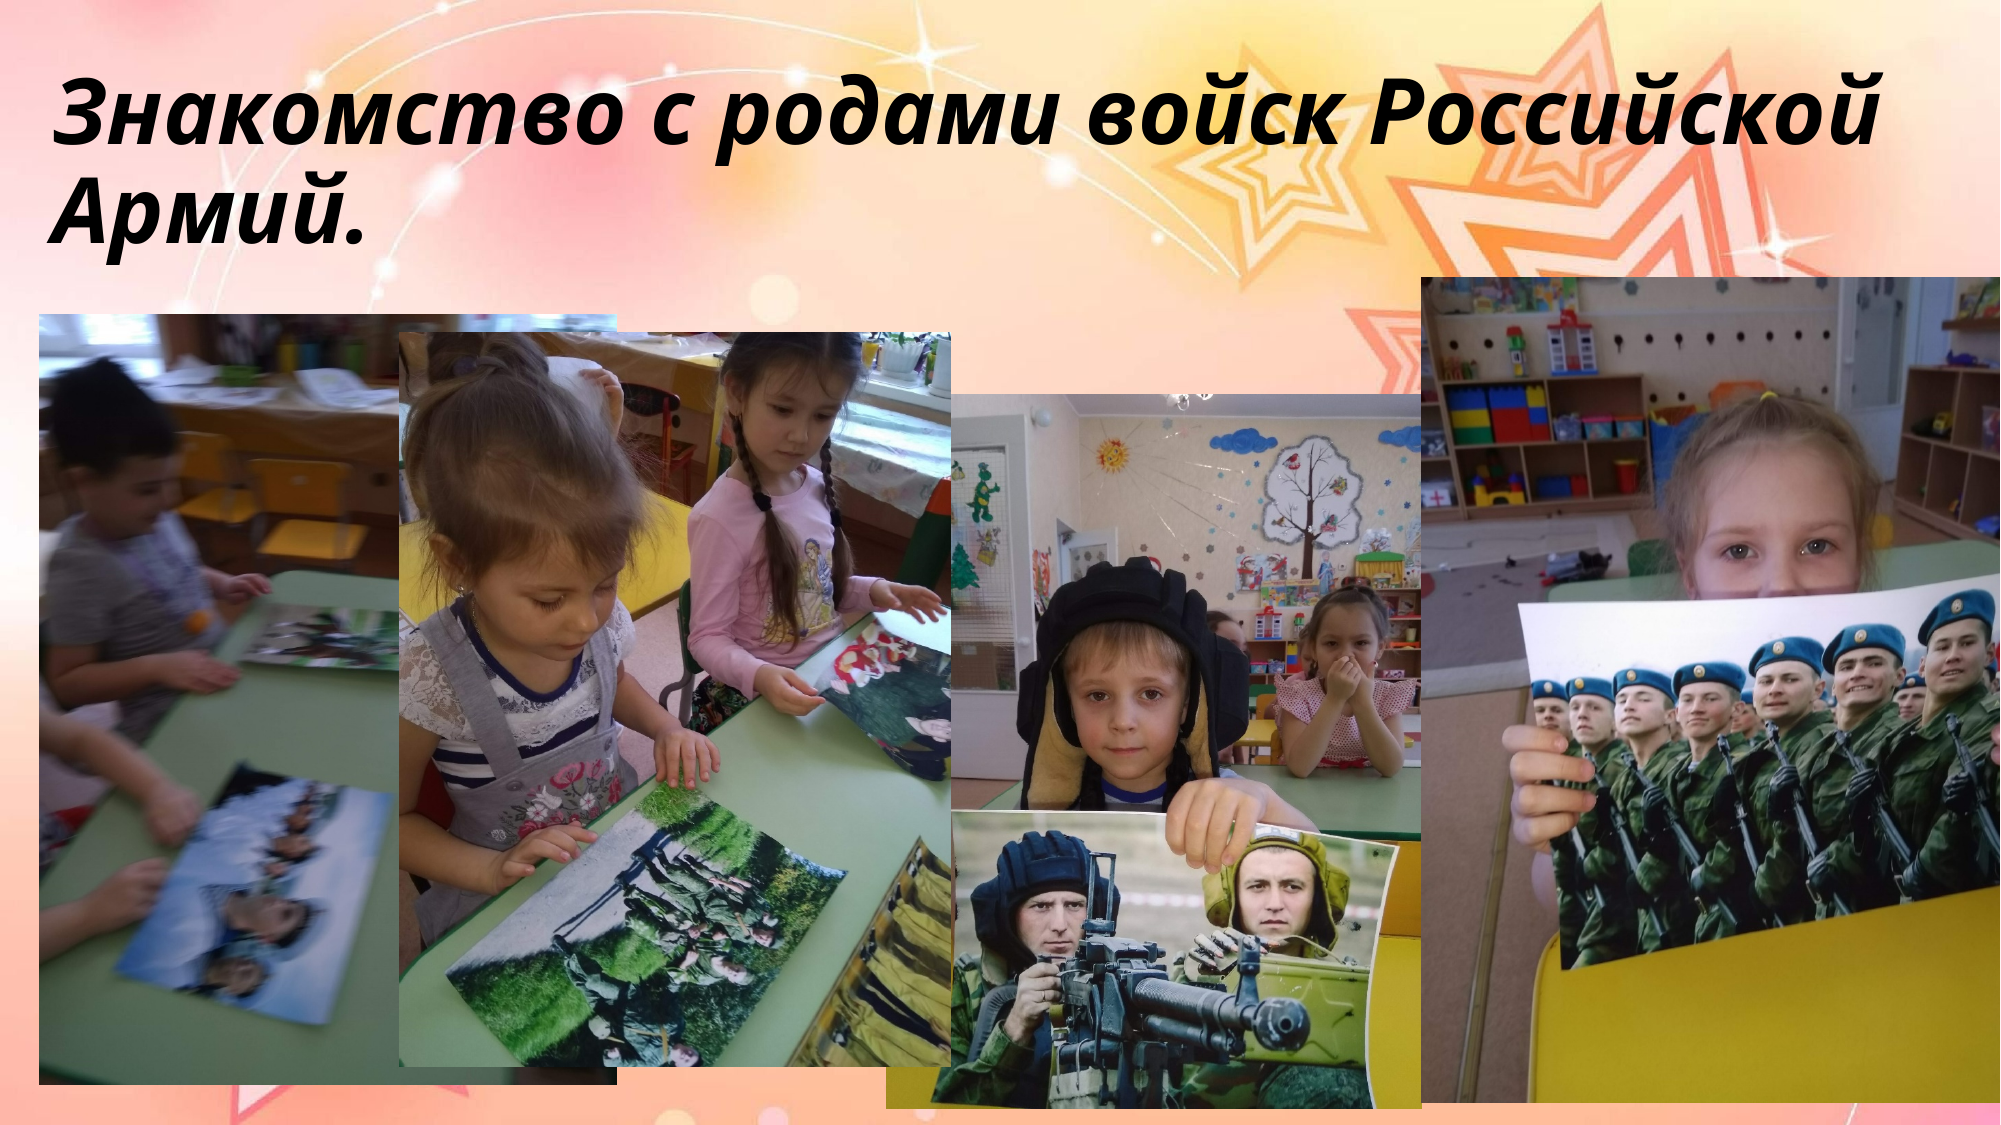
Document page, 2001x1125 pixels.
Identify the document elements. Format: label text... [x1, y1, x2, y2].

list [886, 394, 1422, 1109]
picture [0, 0, 2001, 1125]
title Знакомство с родами войск Российской Армий. [37, 51, 2000, 278]
